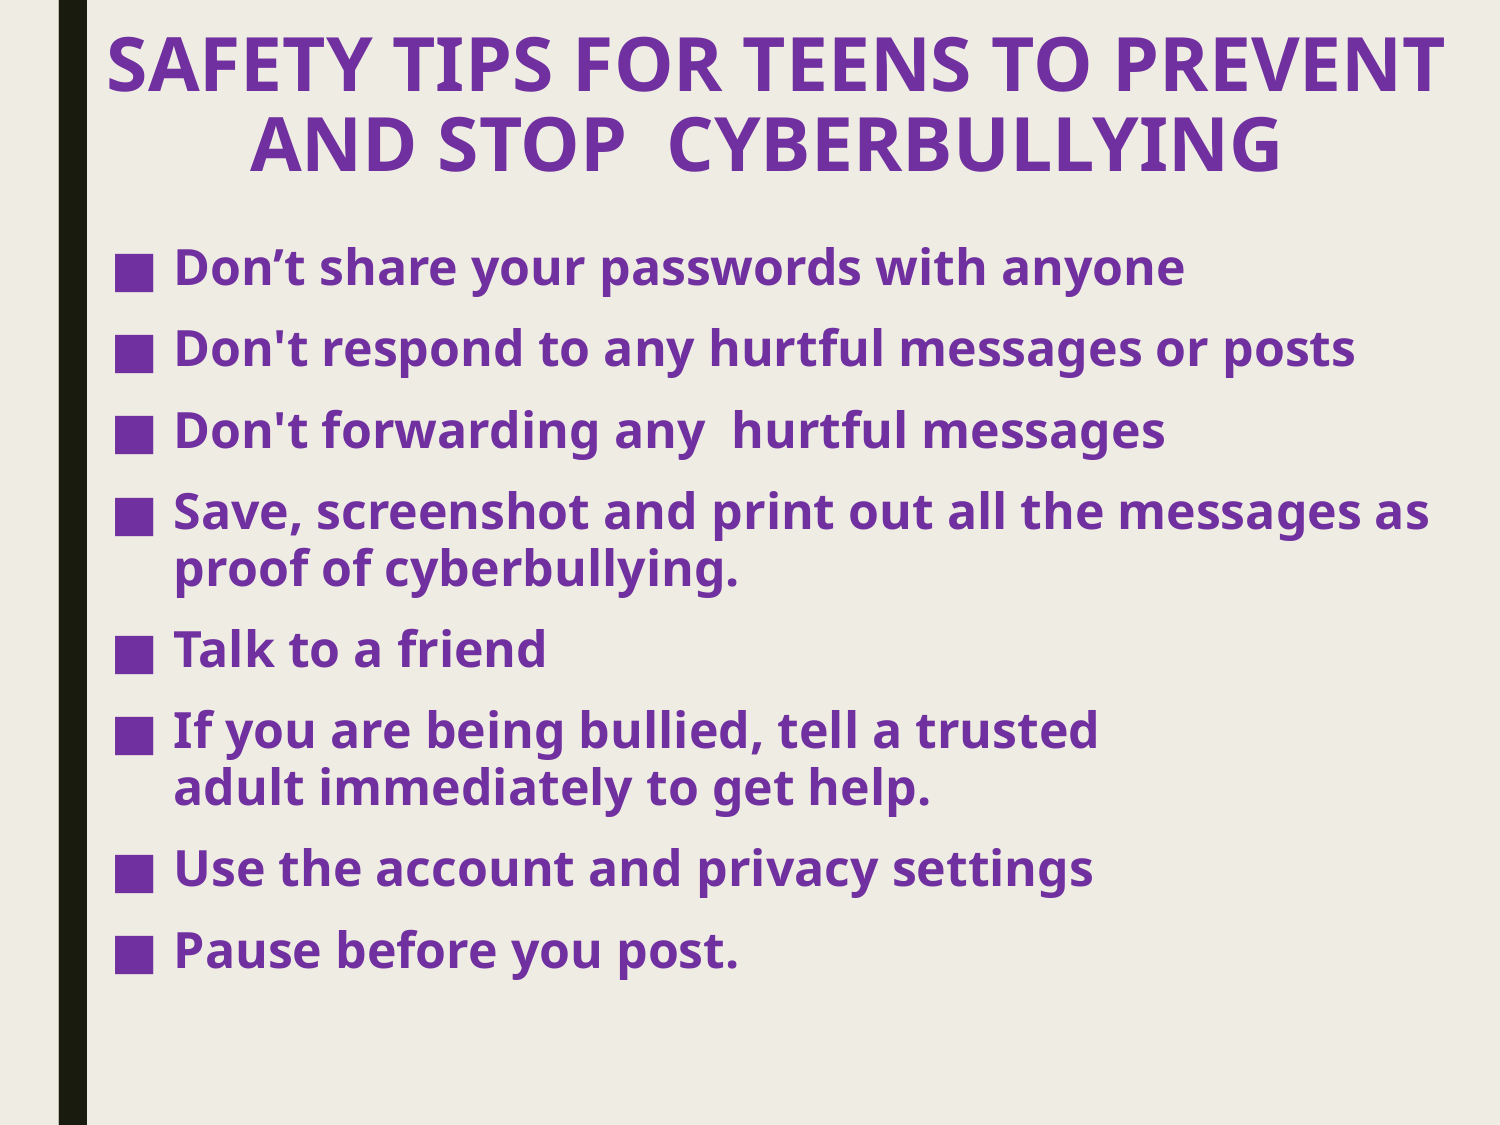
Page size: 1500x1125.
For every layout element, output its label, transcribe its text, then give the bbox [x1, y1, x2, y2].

title Safety Tips for Teens to Prevent and Stop CYBERBULLYING [69, 19, 1485, 207]
list Don’t share your passwords with anyone Don't respond to any hurtful messages or posts Don't forwarding any hurtful messages Save, screenshot and print out all the messages as proof of cyberbullying. Talk to a friend If you are being bullied, tell a trusted adult immediately to get help. Use the account and privacy settings Pause before you post. [95, 232, 1500, 1103]
